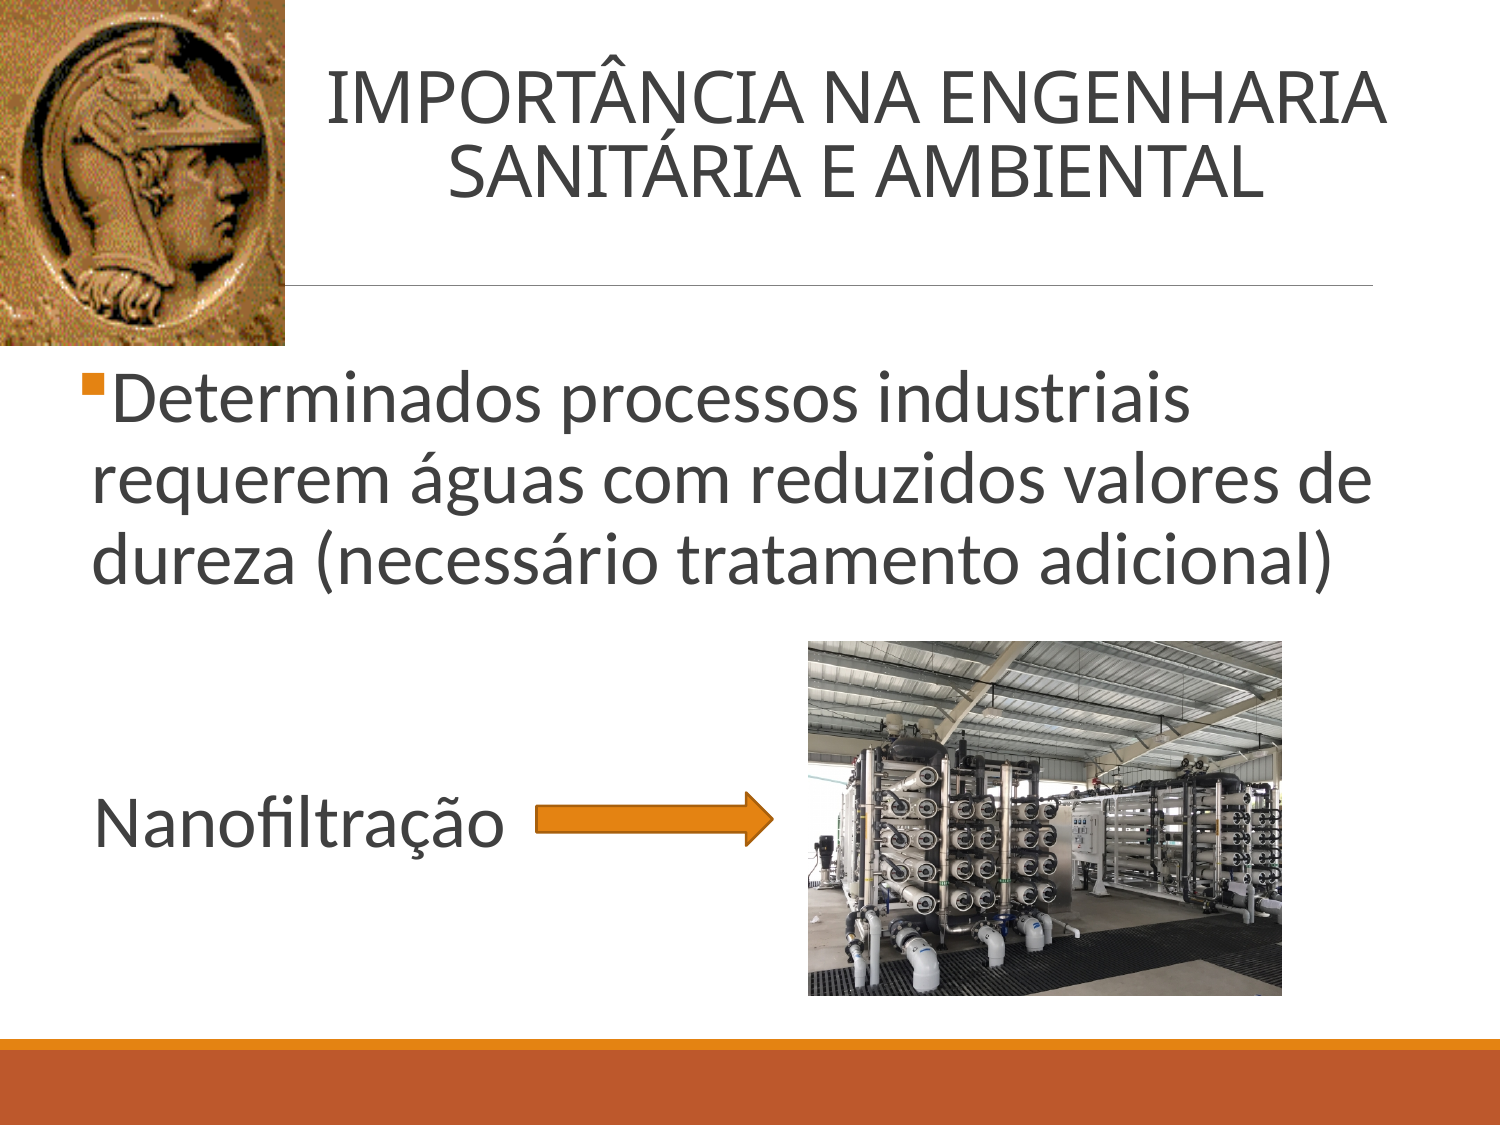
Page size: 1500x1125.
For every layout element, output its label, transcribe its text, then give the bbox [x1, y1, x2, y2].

text_box [535, 791, 774, 847]
text_box Nanofiltração [79, 765, 522, 871]
picture [0, 0, 288, 351]
title IMPORTÂNCIA NA ENGENHARIA SANITÁRIA E AMBIENTAL [297, 54, 1425, 220]
picture [808, 640, 1282, 997]
list Determinados processos industriais requerem águas com reduzidos valores de dureza (necessário tratamento adicional) [76, 350, 1471, 1035]
